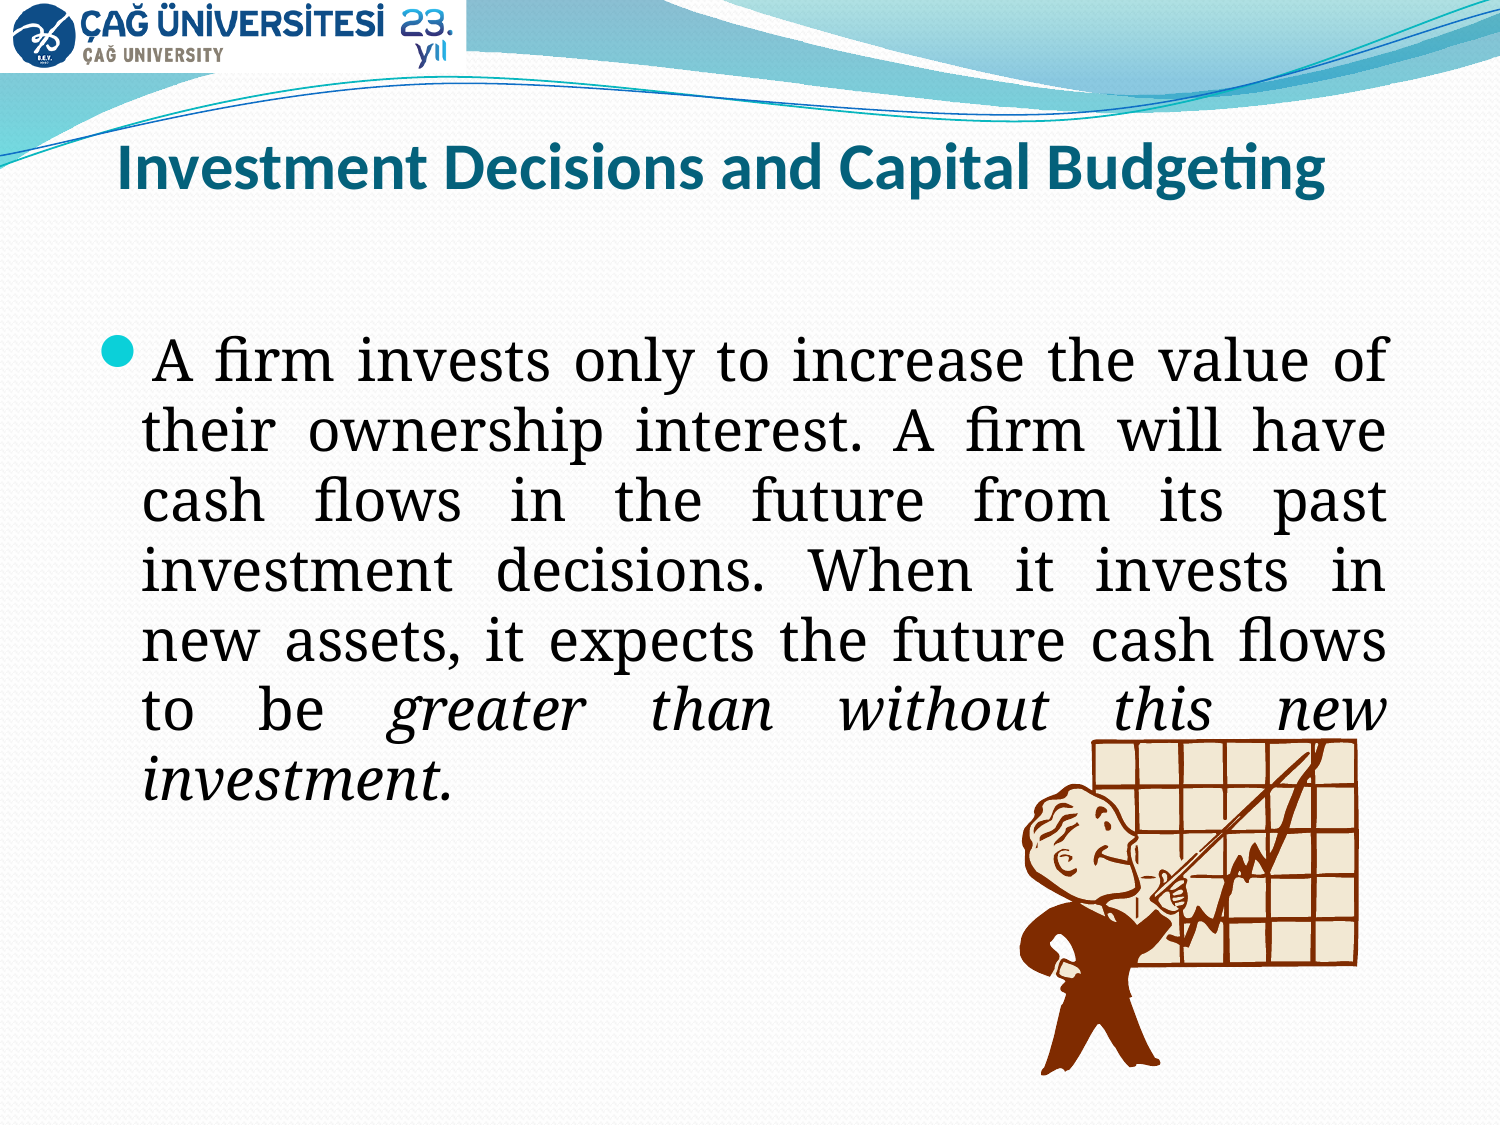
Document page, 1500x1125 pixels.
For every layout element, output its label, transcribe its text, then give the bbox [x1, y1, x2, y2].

list A firm invests only to increase the value of their ownership interest. A firm will have cash flows in the future from its past investment decisions. When it invests in new assets, it expects the future cash flows to be greater than without this new investment. [82, 234, 1404, 1041]
picture [0, 0, 467, 73]
title Investment Decisions and Capital Budgeting [46, 82, 1397, 203]
title Example: Calculating Cash Flows [1360, 739, 1367, 1041]
picture [1019, 737, 1360, 1077]
title Example: Calculating Cash Flows [1012, 739, 1019, 1041]
